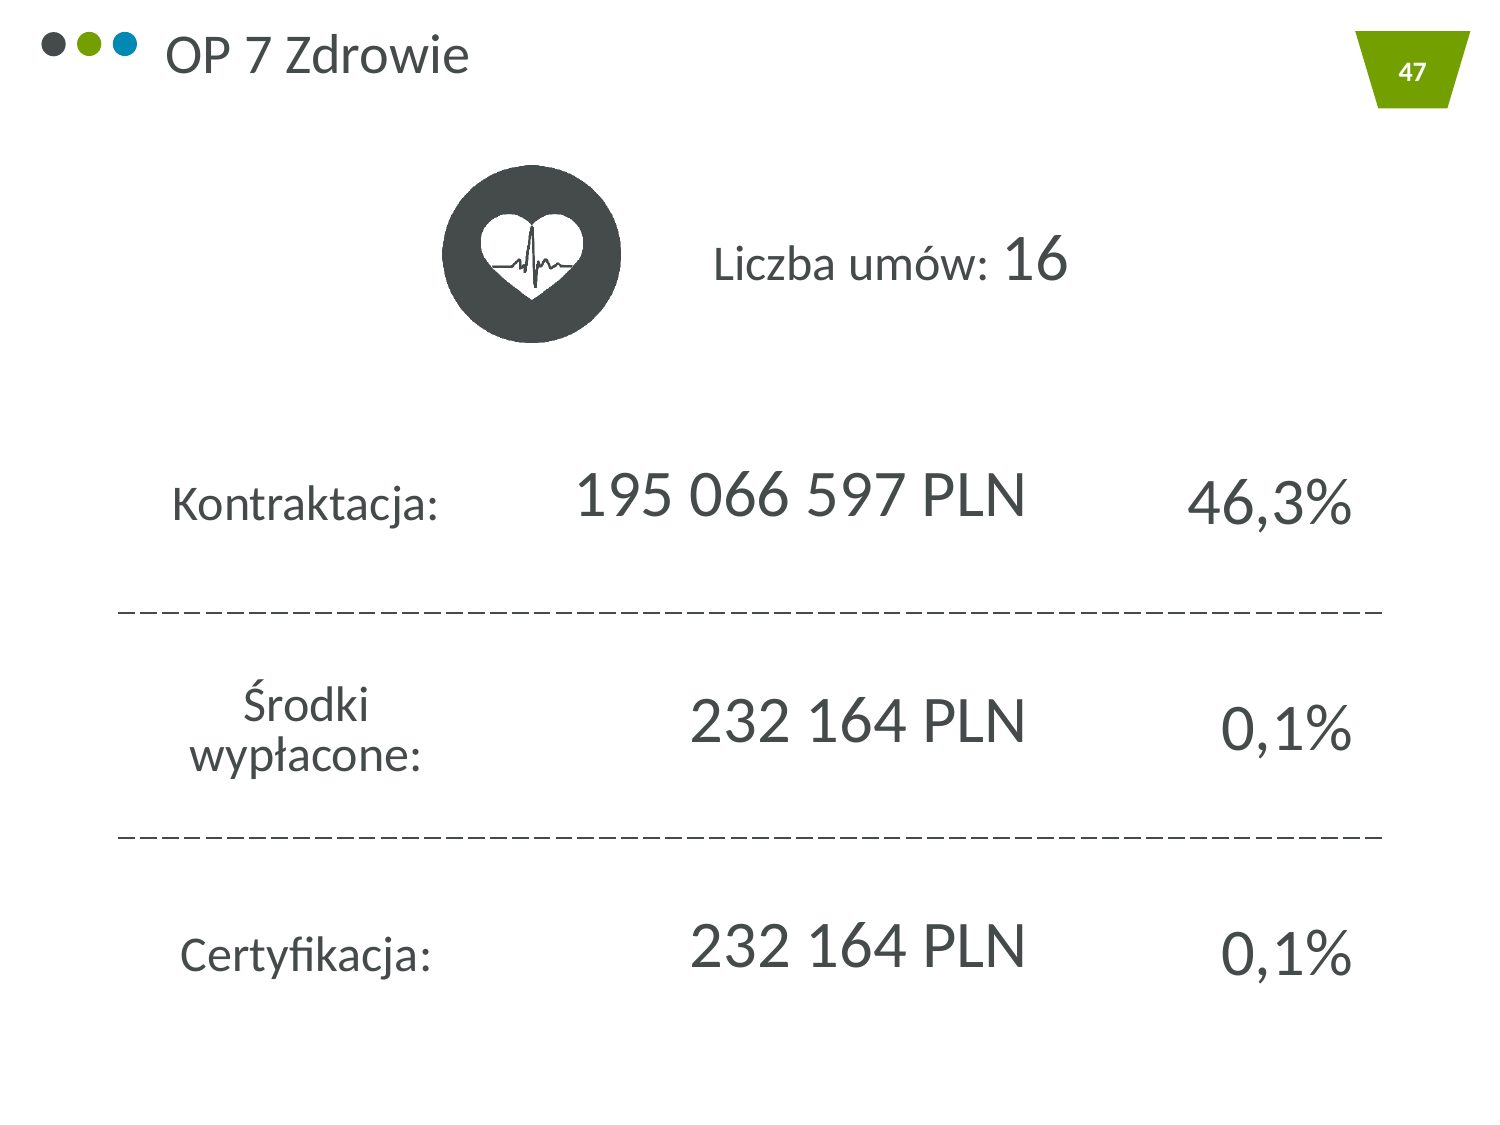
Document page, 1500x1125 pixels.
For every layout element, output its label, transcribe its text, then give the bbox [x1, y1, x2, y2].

text_box Liczba umów: 16 [698, 206, 1243, 302]
table_header Kontraktacja: [118, 387, 495, 613]
table_cell Certyfikacja: [118, 838, 495, 1063]
table_header 46,3% [1057, 387, 1382, 613]
table_cell 232 164 PLN [495, 838, 1057, 1063]
table_header 195 066 597 PLN [495, 387, 1057, 613]
text_box OP 7 Zdrowie [165, 17, 471, 85]
picture [442, 165, 621, 343]
table_cell 0,1% [1057, 838, 1382, 1063]
table_cell 232 164 PLN [495, 613, 1057, 838]
table_cell Środki wypłacone: [118, 613, 495, 838]
table_cell 0,1% [1057, 613, 1382, 838]
